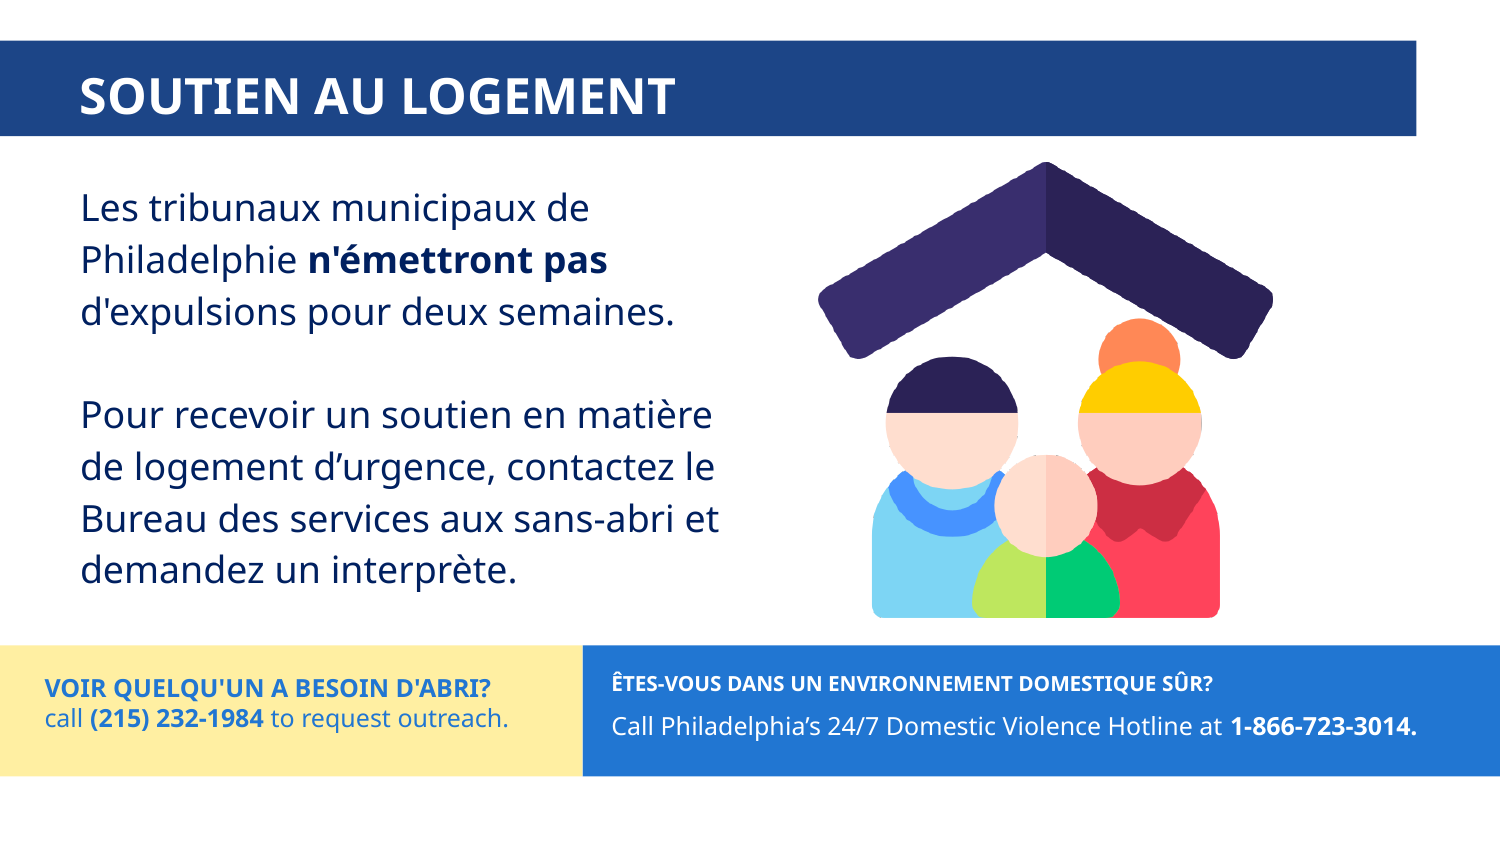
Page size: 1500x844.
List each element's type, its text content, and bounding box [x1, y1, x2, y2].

text_box VOIR QUELQU'UN A BESOIN D'ABRI? call (215) 232-1984 to request outreach. [29, 643, 597, 720]
text_box SOUTIEN AU LOGEMENT [64, 49, 1222, 108]
text_box [0, 40, 1417, 137]
text_box [0, 645, 583, 777]
text_box [583, 720, 1500, 777]
text_box ÊTES-VOUS DANS UN ENVIRONNEMENT DOMESTIQUE SÛR? Call Philadelphia’s 24/7 Domestic Violence Hotline at 1-866-723-3014. [596, 643, 1500, 775]
text_box Les tribunaux municipaux de Philadelphie n'émettront pas d'expulsions pour deux semaines. Pour recevoir un soutien en matière de logement d’urgence, contactez le Bureau des services aux sans-abri et demandez un interprète. [64, 162, 750, 618]
picture [818, 162, 1274, 618]
